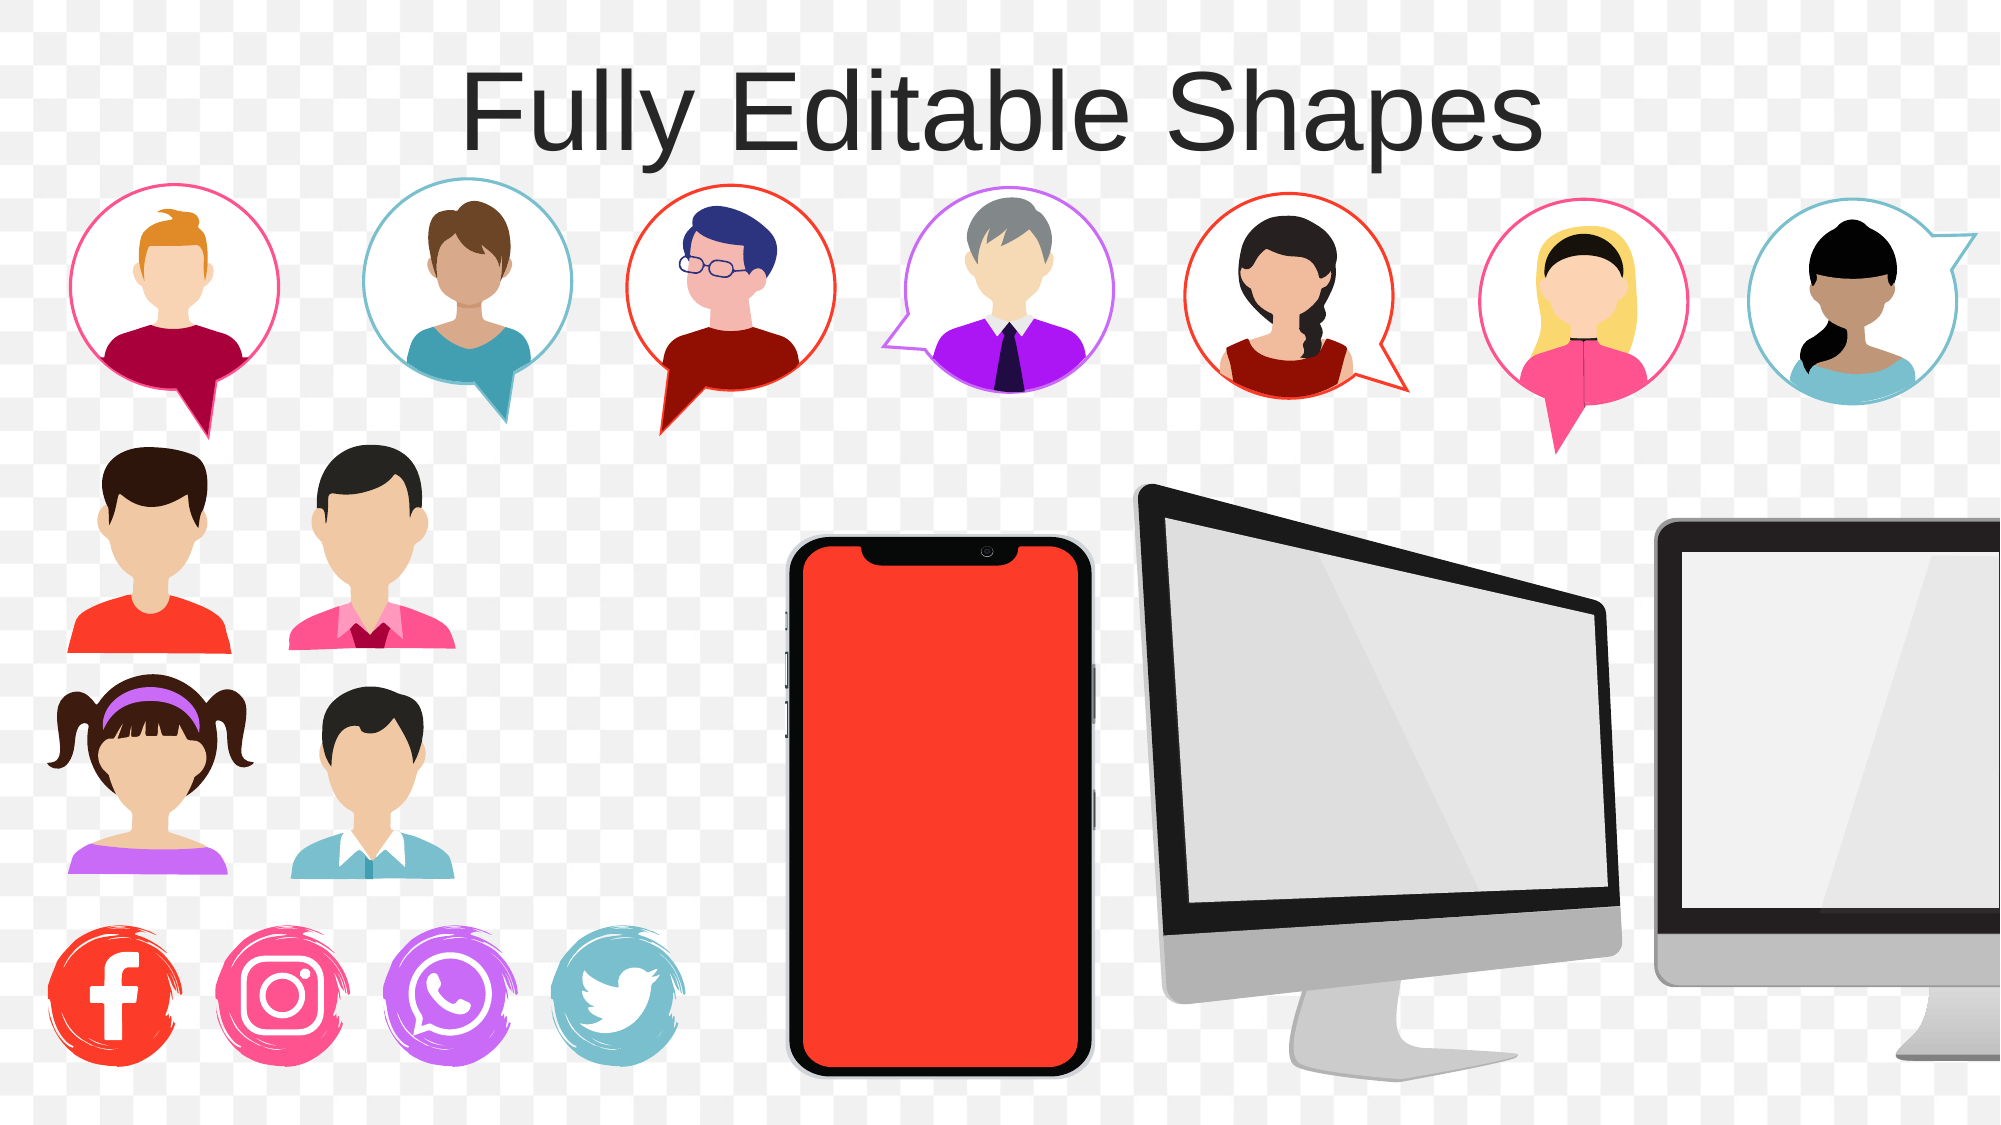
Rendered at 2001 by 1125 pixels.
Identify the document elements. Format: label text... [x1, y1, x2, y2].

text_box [363, 178, 572, 420]
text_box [383, 925, 518, 1067]
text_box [626, 185, 836, 432]
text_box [1479, 199, 1688, 450]
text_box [215, 925, 351, 1067]
list Fully Editable Shapes [53, 54, 1952, 174]
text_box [550, 925, 686, 1067]
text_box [1132, 481, 1625, 1084]
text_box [290, 455, 482, 683]
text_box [785, 534, 1096, 1080]
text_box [1654, 517, 2000, 1062]
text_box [1184, 193, 1393, 399]
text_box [47, 925, 183, 1067]
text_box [70, 184, 279, 436]
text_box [40, 668, 268, 895]
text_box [905, 187, 1114, 393]
picture [0, 0, 2001, 1125]
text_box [282, 712, 494, 891]
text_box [25, 470, 253, 665]
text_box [1748, 199, 1957, 404]
